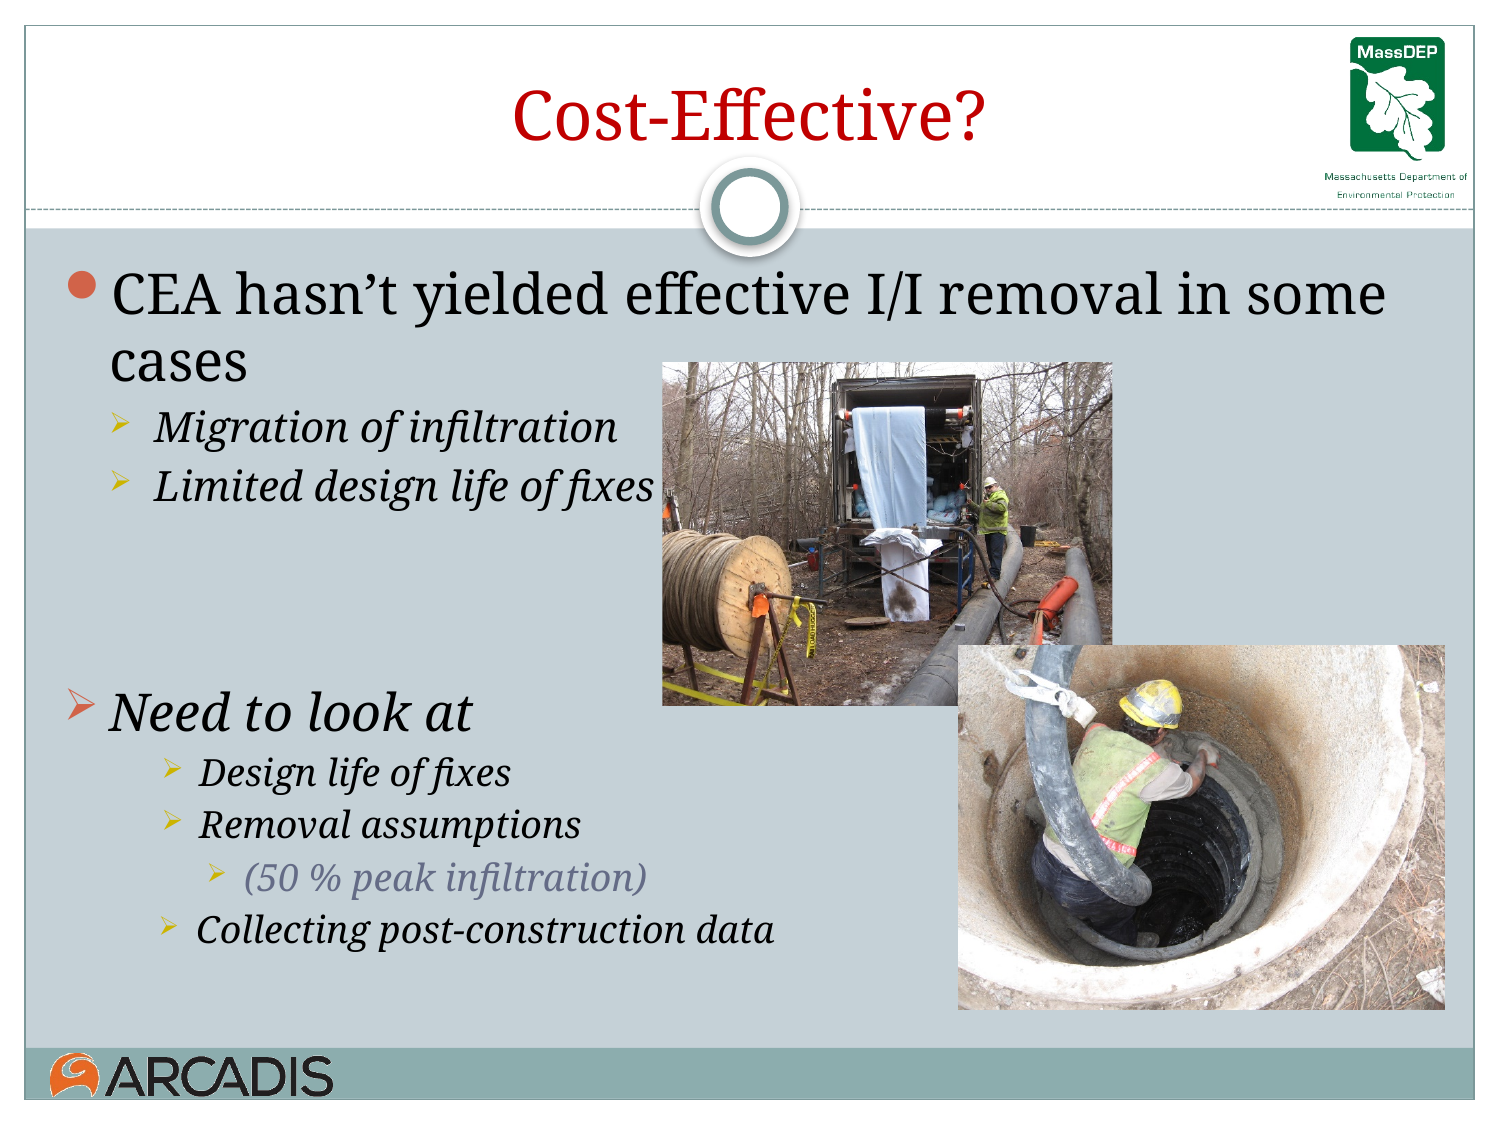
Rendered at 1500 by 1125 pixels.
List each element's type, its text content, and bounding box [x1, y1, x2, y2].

picture [662, 362, 1445, 1011]
picture [1325, 37, 1467, 198]
list CEA hasn’t yielded effective I/I removal in some cases Migration of infiltration Limited design life of fixes Need to look at Design life of fixes Removal assumptions (50 % peak infiltration) Collecting post-construction data [49, 250, 1445, 1001]
title Cost-Effective? [49, 37, 1450, 162]
footer [50, 1051, 638, 1112]
